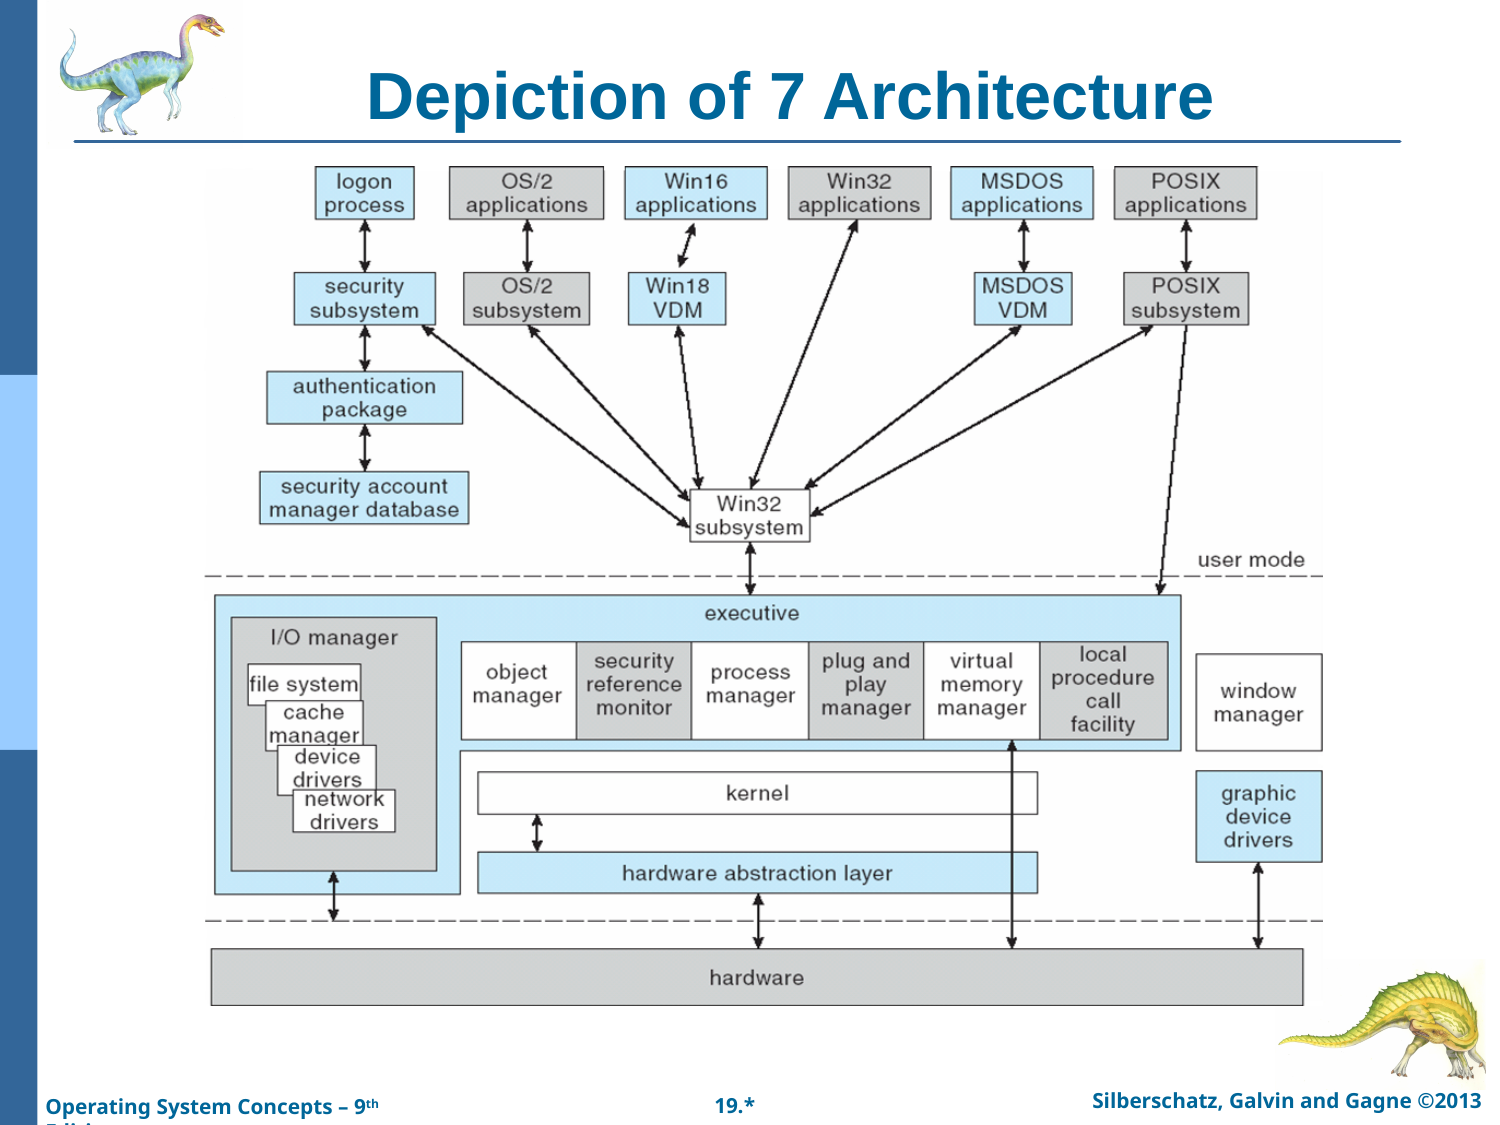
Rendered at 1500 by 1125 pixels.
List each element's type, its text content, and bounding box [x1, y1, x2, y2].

title Depiction of 7 Architecture [156, 45, 1425, 141]
picture [202, 164, 1486, 1090]
picture [46, 0, 243, 149]
